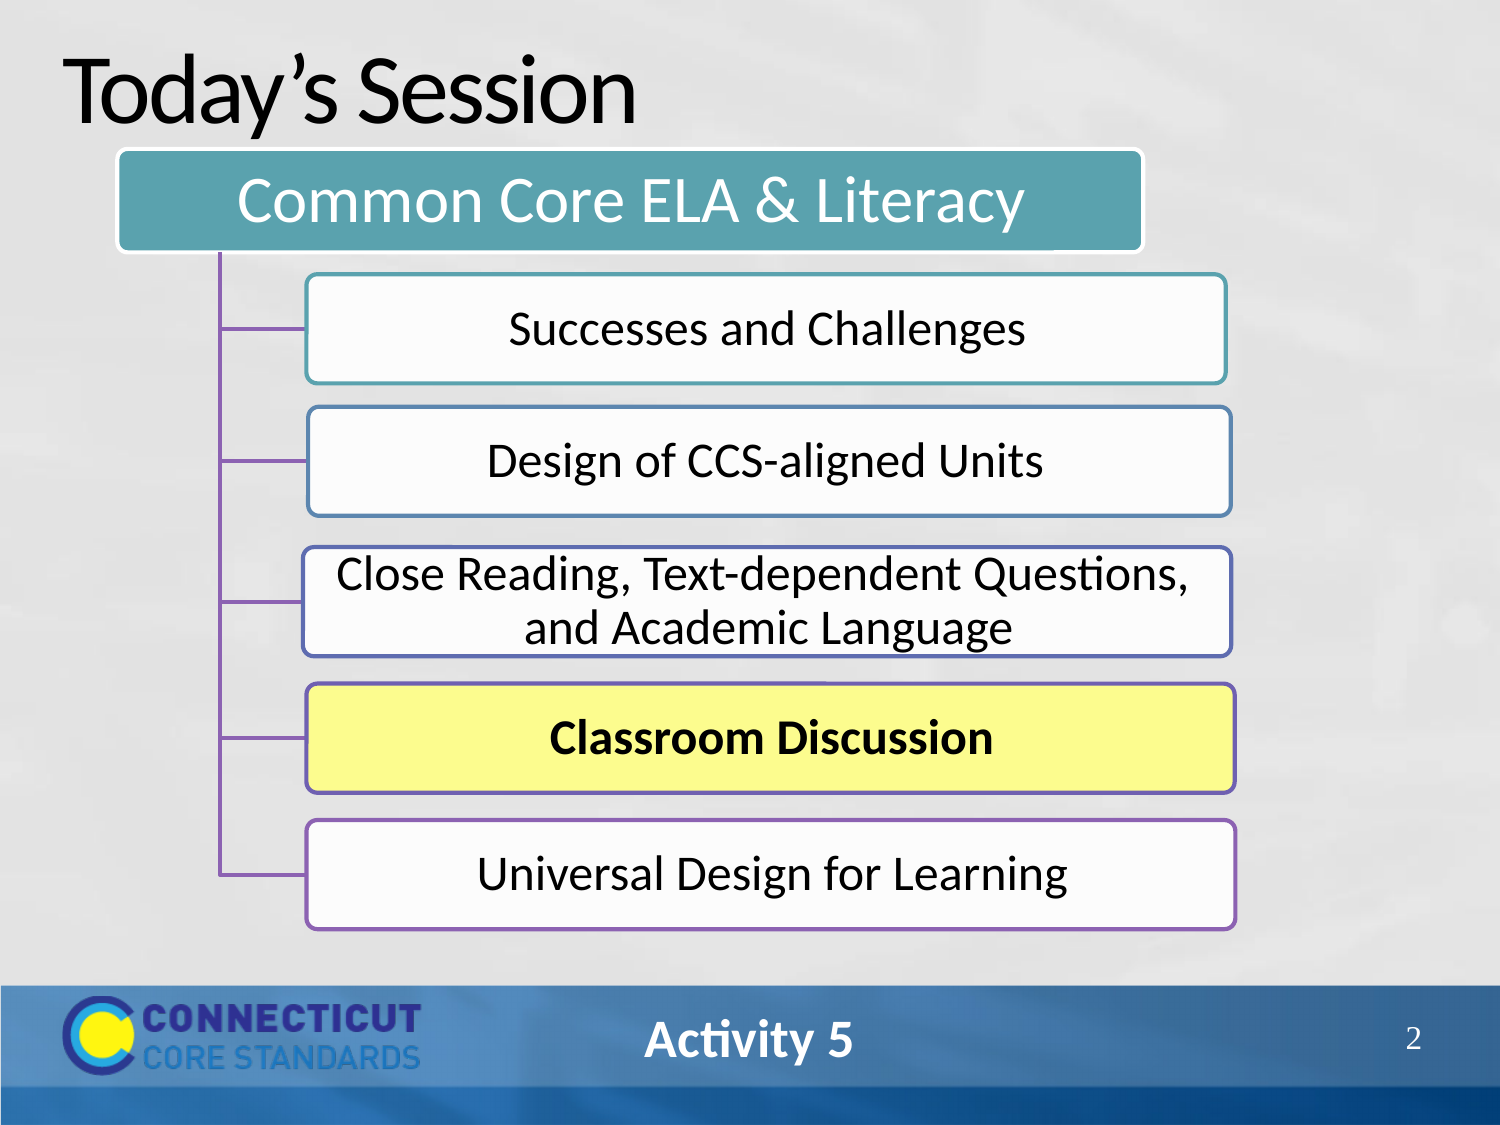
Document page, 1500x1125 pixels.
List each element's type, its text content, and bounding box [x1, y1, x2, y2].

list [0, 143, 1337, 930]
title Today’s Session [62, 37, 1438, 210]
footer [62, 996, 424, 1076]
picture [2, 986, 1500, 1125]
picture [0, 0, 1500, 985]
slide_number 55 [1075, 996, 1438, 1076]
